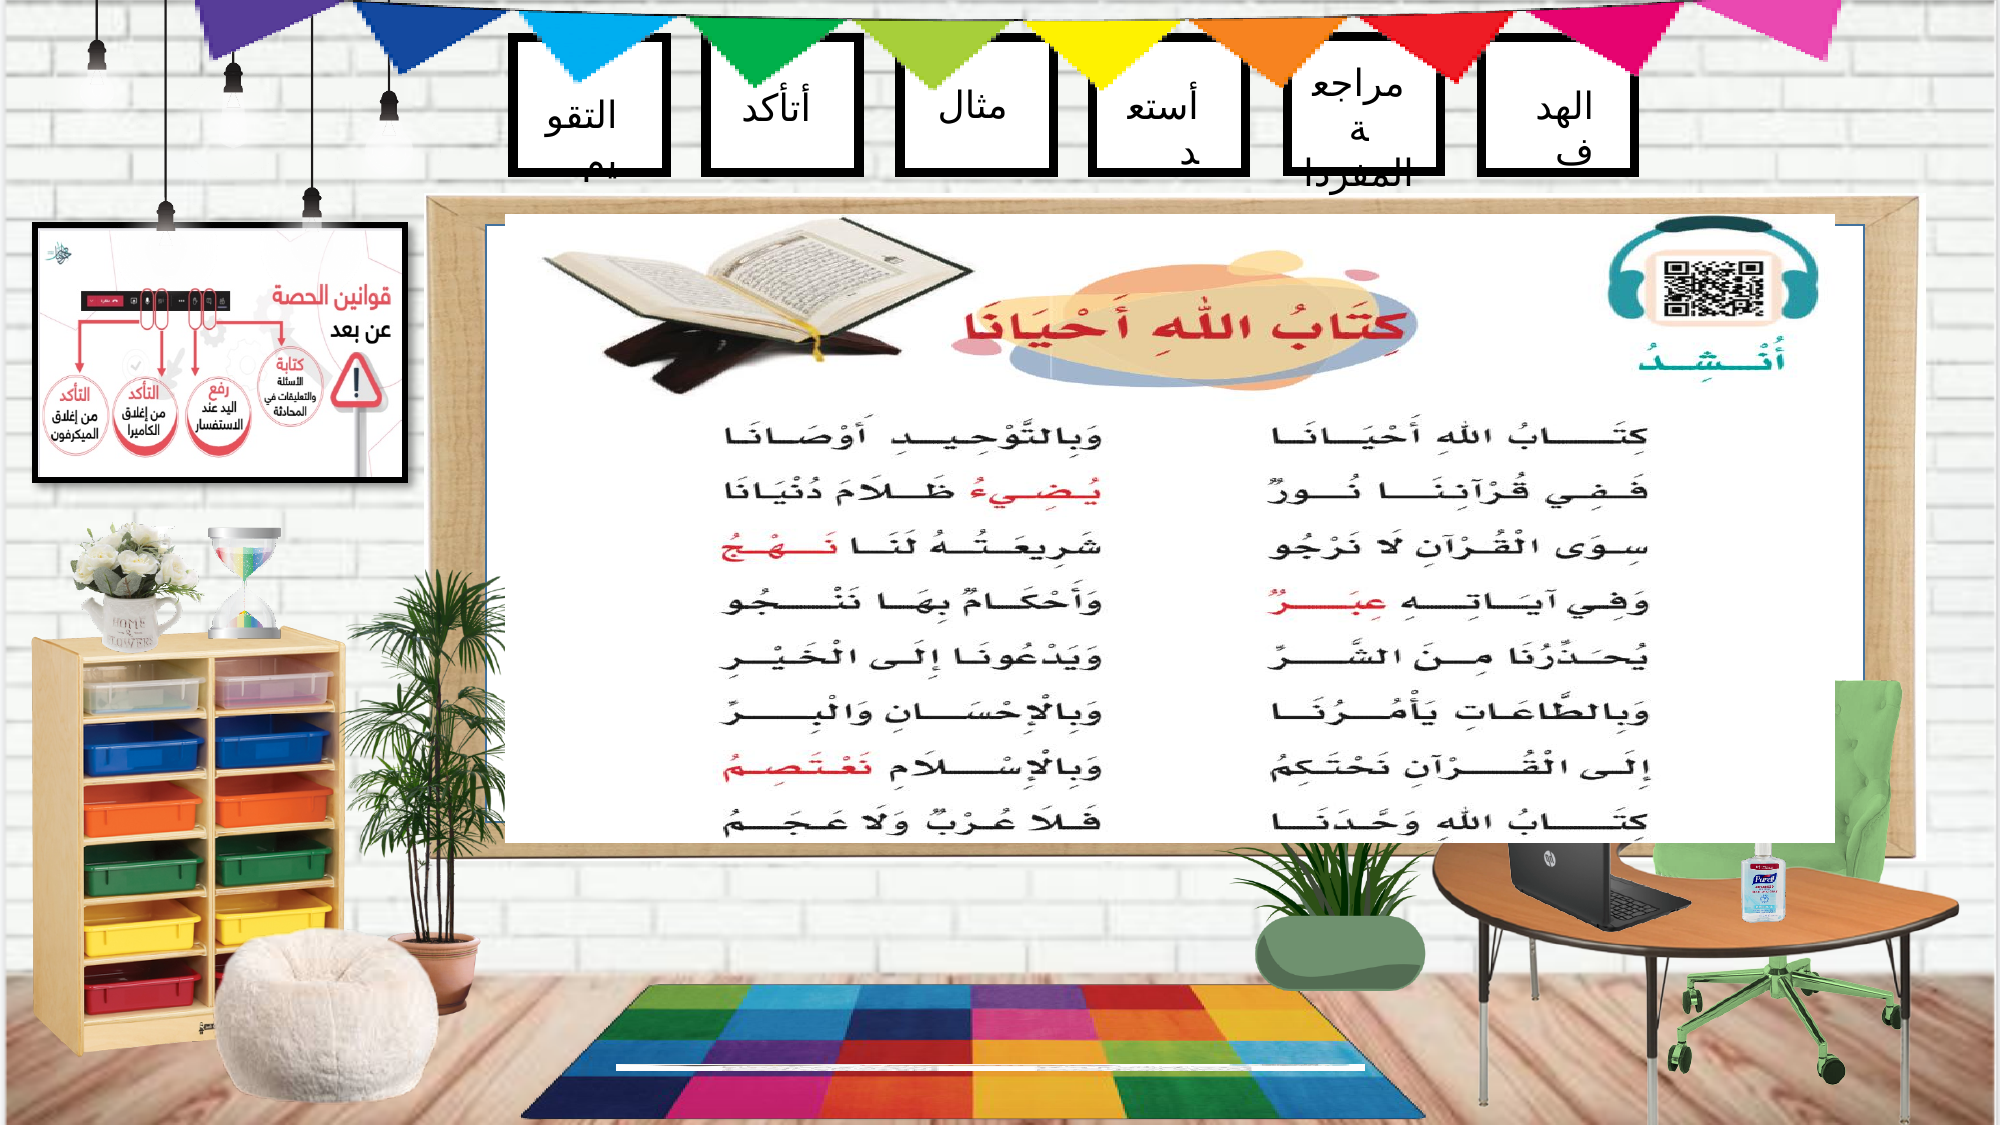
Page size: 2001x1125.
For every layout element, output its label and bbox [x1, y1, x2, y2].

text_box [615, 1064, 1366, 1072]
picture [0, 0, 2000, 1125]
